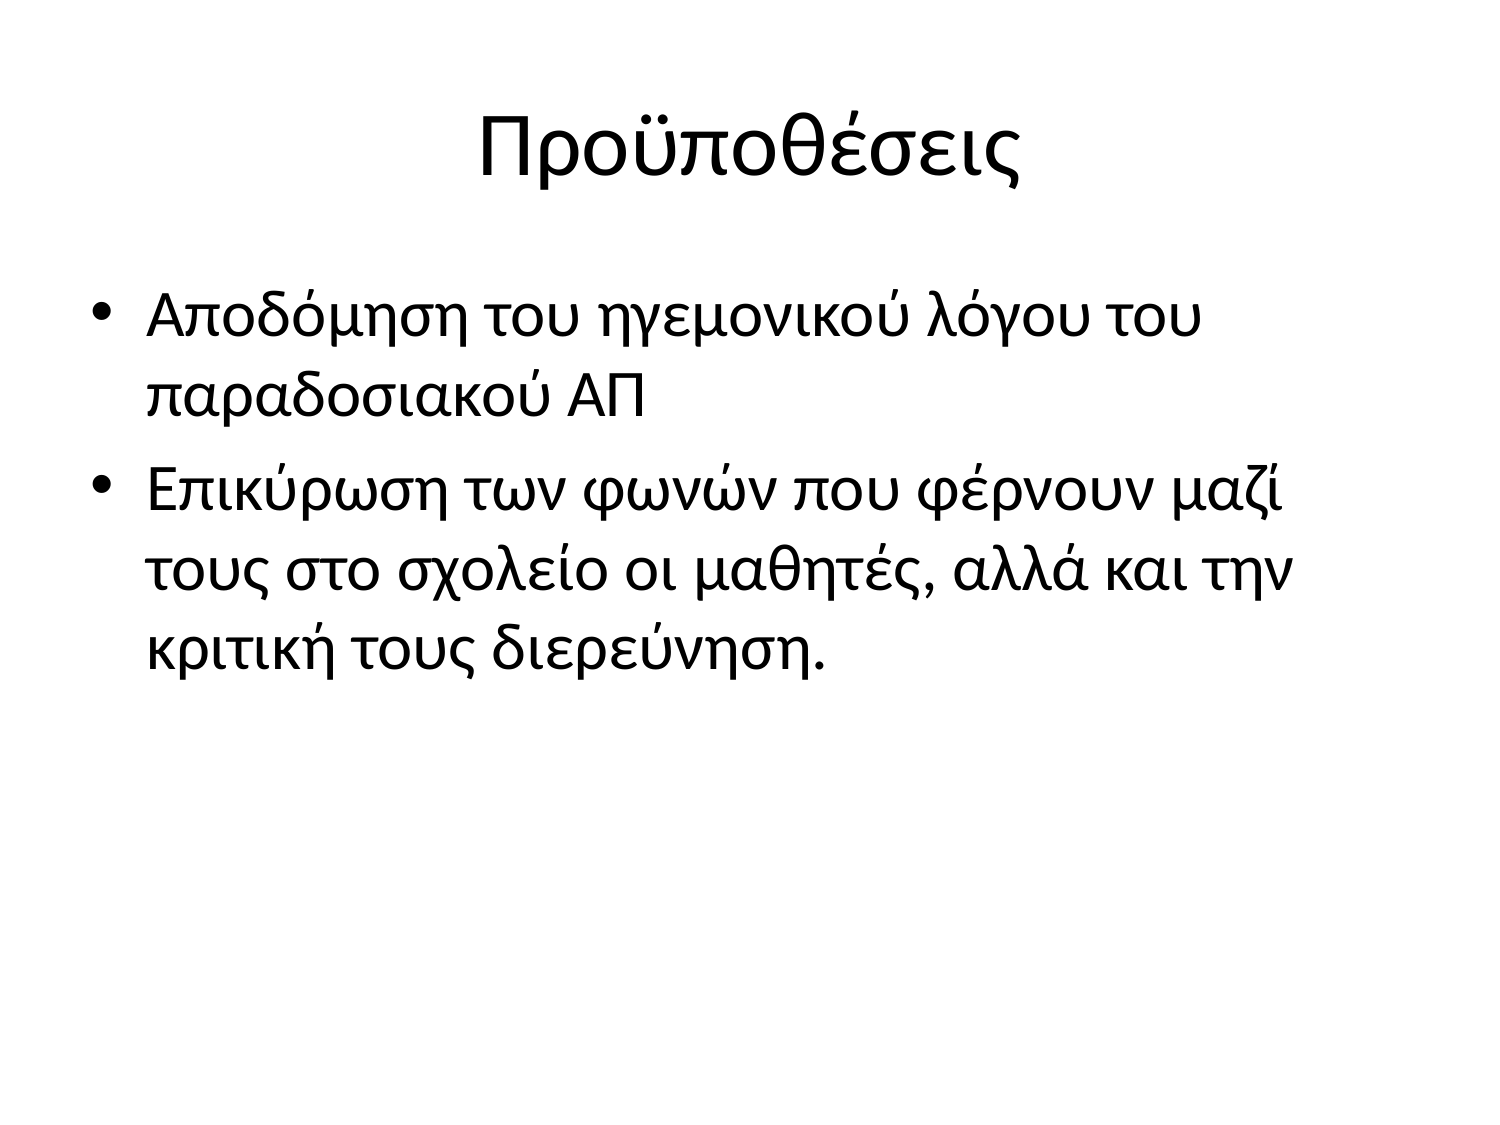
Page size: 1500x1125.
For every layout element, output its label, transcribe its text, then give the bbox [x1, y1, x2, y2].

list Αποδόμηση του ηγεμονικού λόγου του παραδοσιακού ΑΠ Επικύρωση των φωνών που φέρνουν μαζί τους στο σχολείο οι μαθητές, αλλά και την κριτική τους διερεύνηση. [75, 262, 1425, 1005]
title Προϋποθέσεις [75, 45, 1425, 233]
